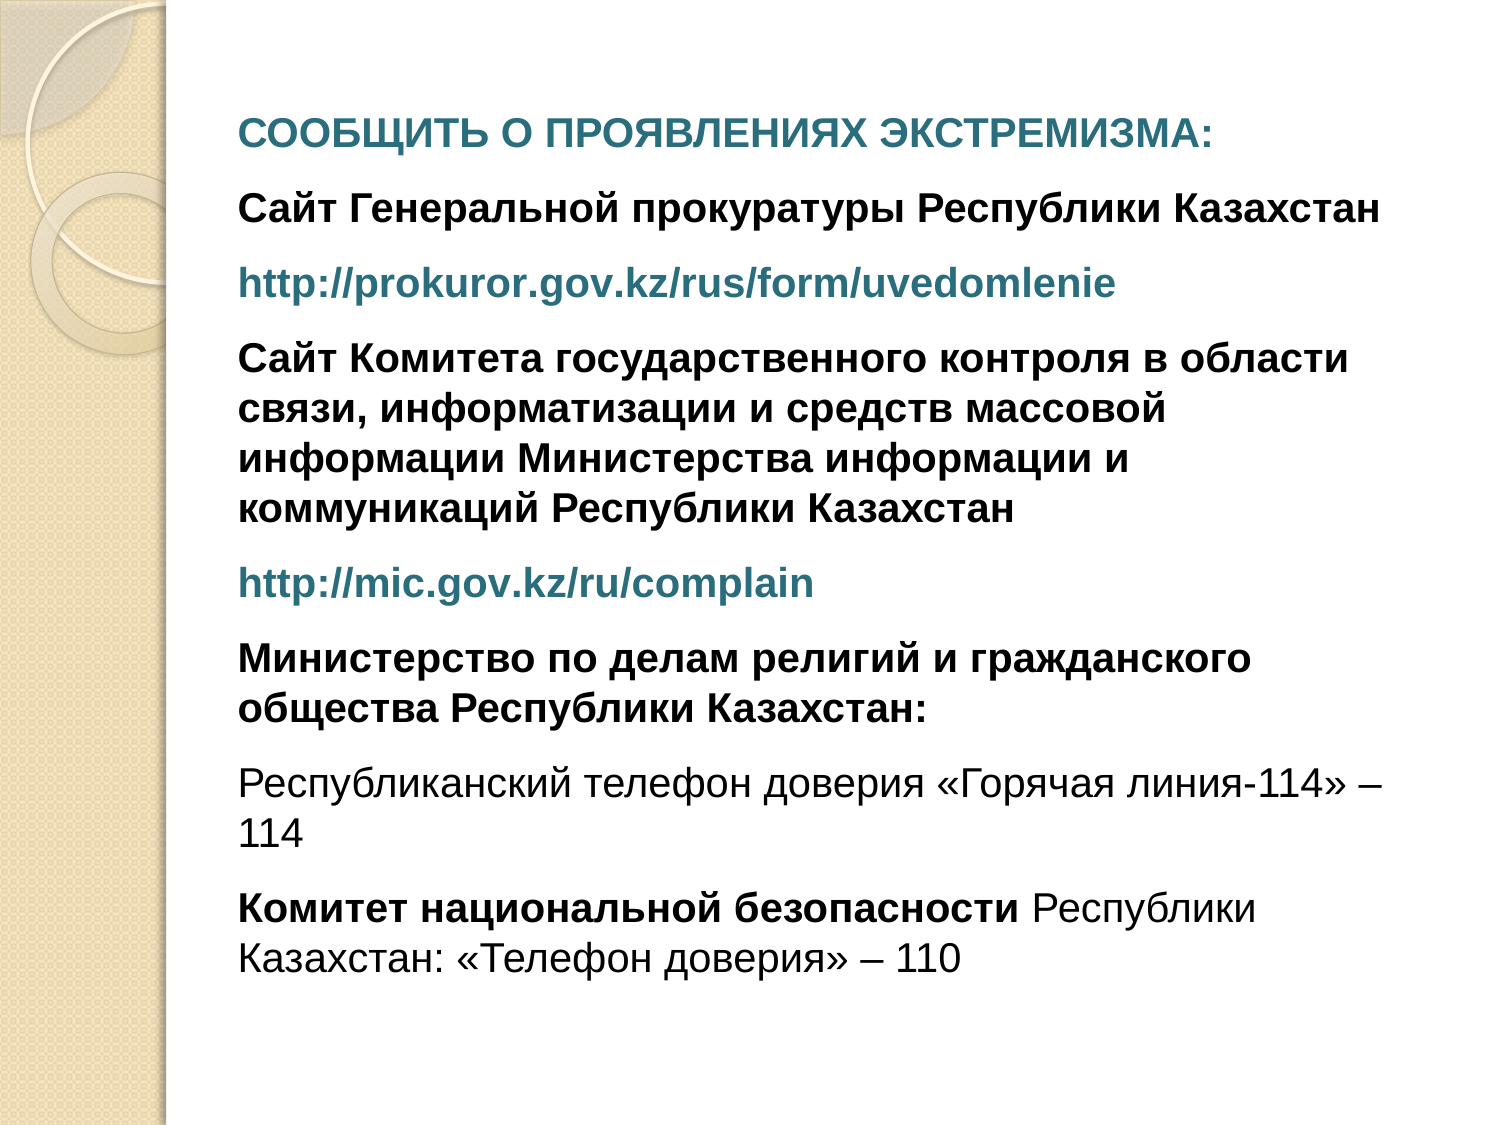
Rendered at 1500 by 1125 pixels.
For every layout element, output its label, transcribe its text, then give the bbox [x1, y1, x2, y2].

text_box Сообщить о проявлениях экстремизма: Сайт Генеральной прокуратуры Республики Казахстан http://prokuror.gov.kz/rus/form/uvedomlenie Сайт Комитета государственного контроля в области связи, информатизации и средств массовой информации Министерства информации и коммуникаций Республики Казахстан http://mic.gov.kz/ru/complain Министерство по делам религий и гражданского общества Республики Казахстан: Республиканский телефон доверия «Горячая линия-114» – 114 Комитет национальной безопасности Республики Казахстан: «Телефон доверия» – 110 [222, 97, 1442, 988]
